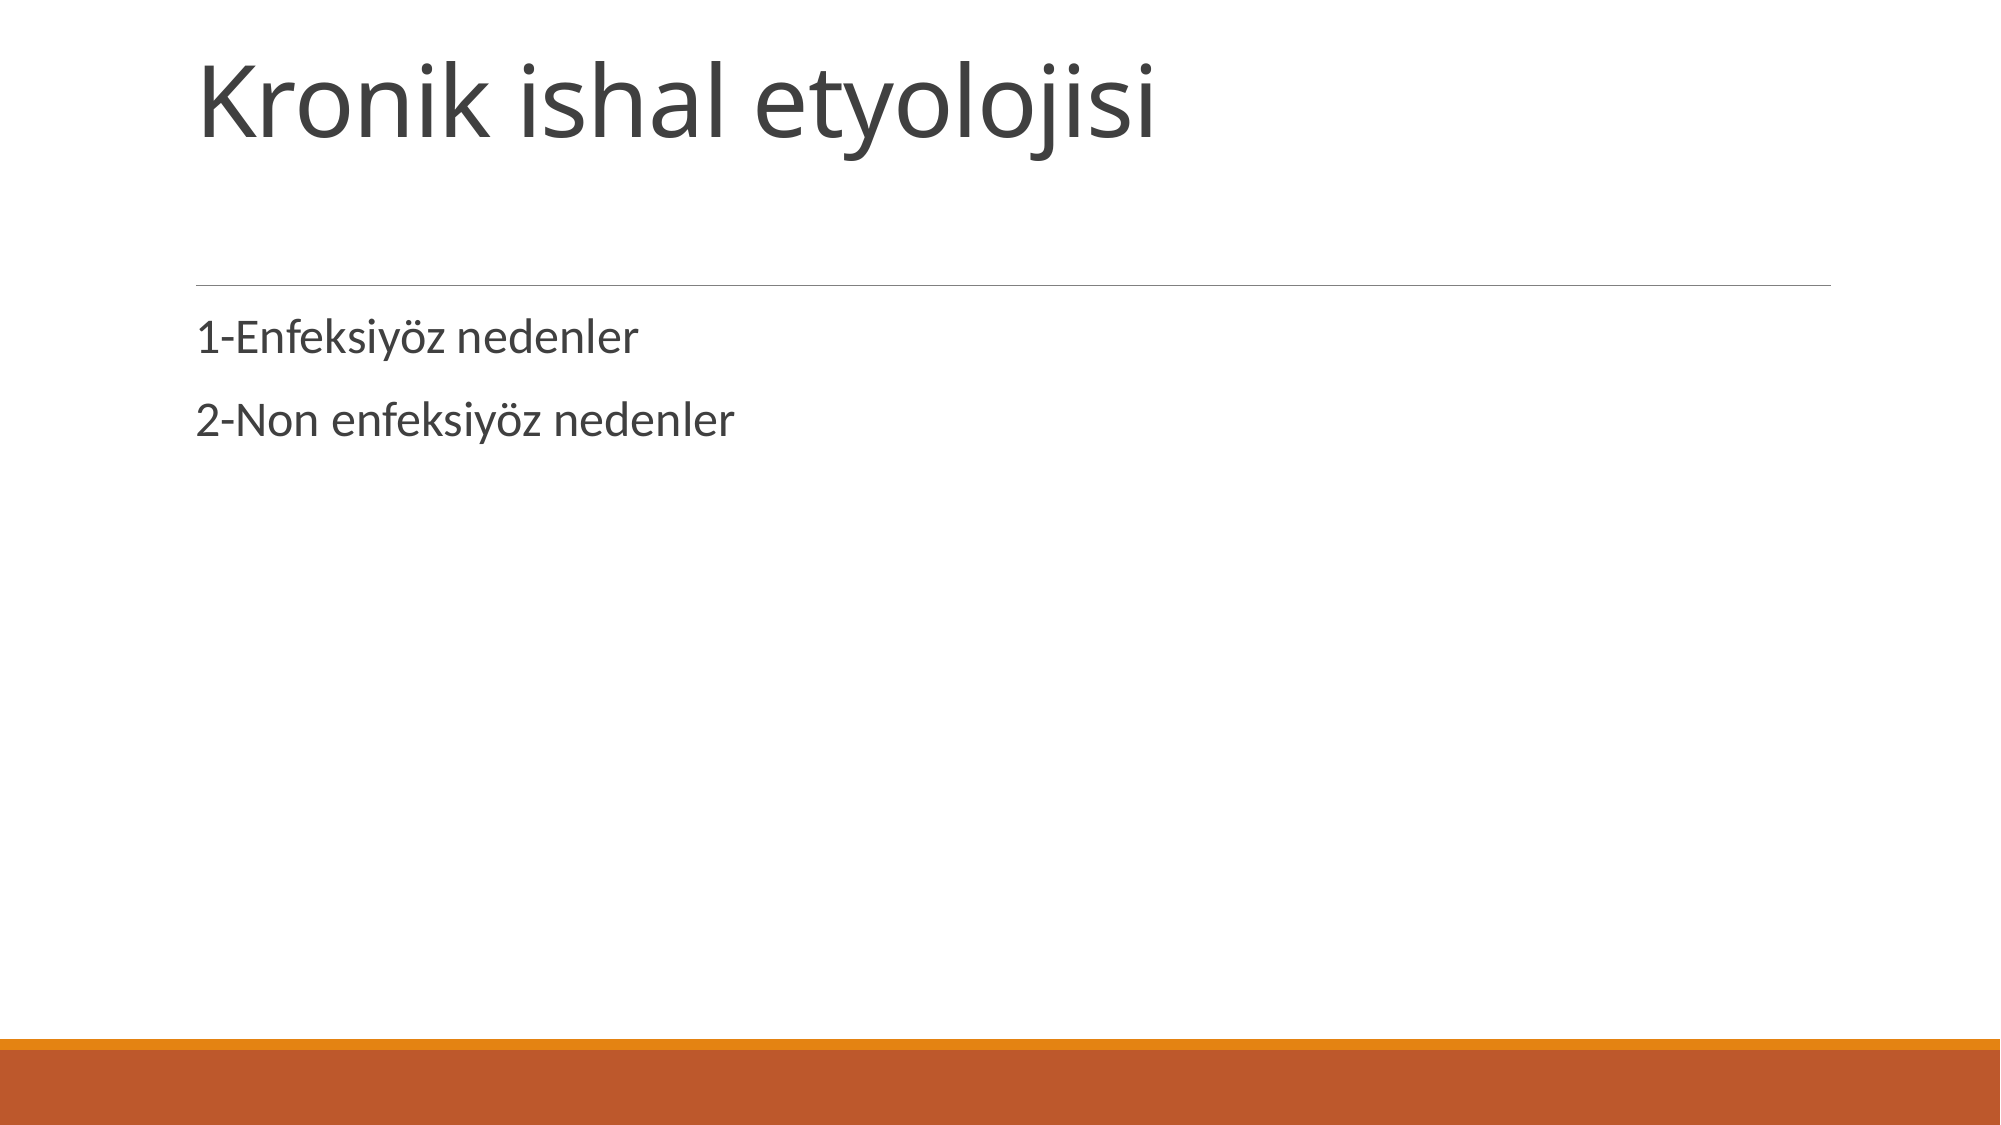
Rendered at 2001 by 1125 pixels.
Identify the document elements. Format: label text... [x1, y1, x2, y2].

list 1-Enfeksiyöz nedenler 2-Non enfeksiyöz nedenler [180, 302, 1830, 963]
title Kronik ishal etyolojisi [180, 47, 1830, 285]
